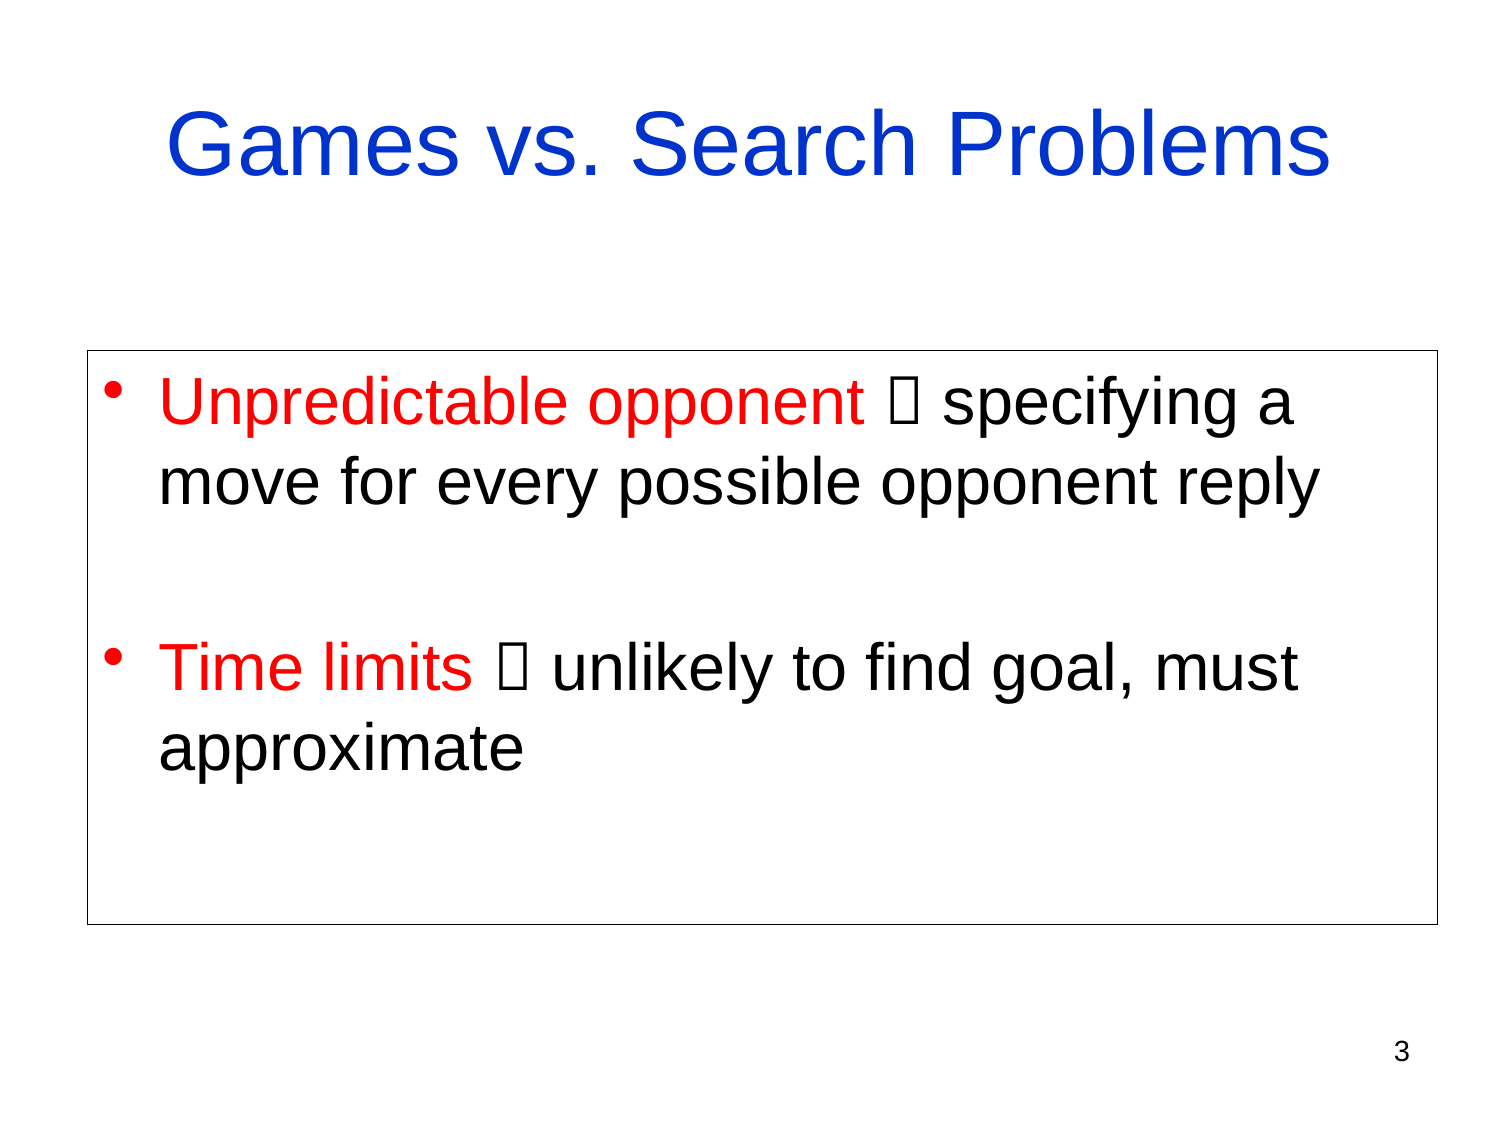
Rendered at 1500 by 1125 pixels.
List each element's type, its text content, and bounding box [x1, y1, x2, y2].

title Games vs. Search Problems [75, 45, 1425, 233]
list Unpredictable opponent  specifying a move for every possible opponent reply Time limits  unlikely to find goal, must approximate [87, 350, 1438, 925]
slide_number 3 [1074, 1024, 1425, 1103]
